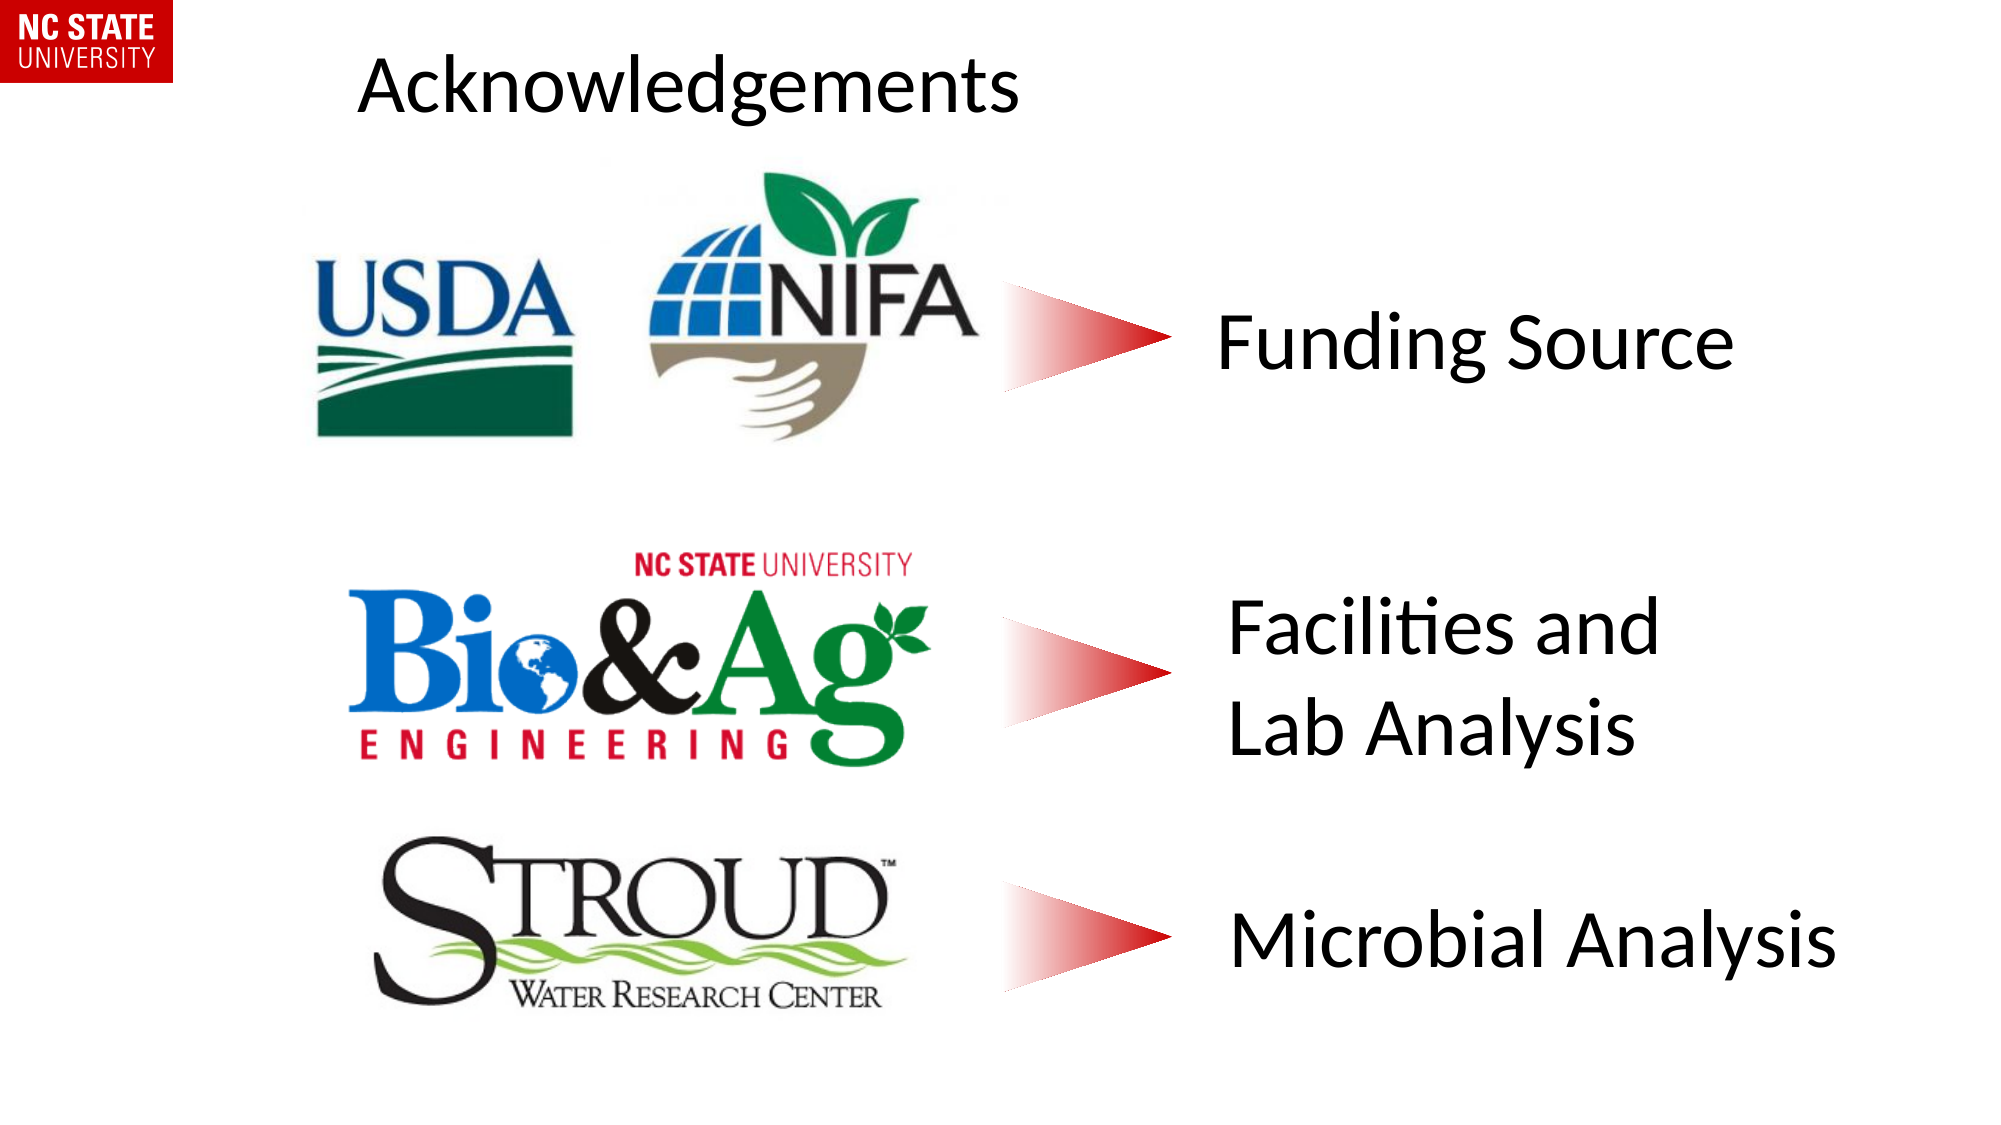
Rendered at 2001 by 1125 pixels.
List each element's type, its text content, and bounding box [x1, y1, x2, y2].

text_box [1000, 879, 1176, 994]
picture [289, 138, 1009, 483]
text_box [1000, 615, 1176, 730]
text_box Funding Source [1201, 278, 1756, 394]
picture [354, 796, 917, 1078]
text_box [1009, 282, 1176, 391]
picture [0, 0, 173, 83]
picture [347, 536, 939, 769]
text_box Facilities and Lab Analysis [1213, 564, 1800, 779]
text_box Acknowledgements [342, 21, 1304, 137]
text_box Microbial Analysis [1214, 876, 1887, 992]
